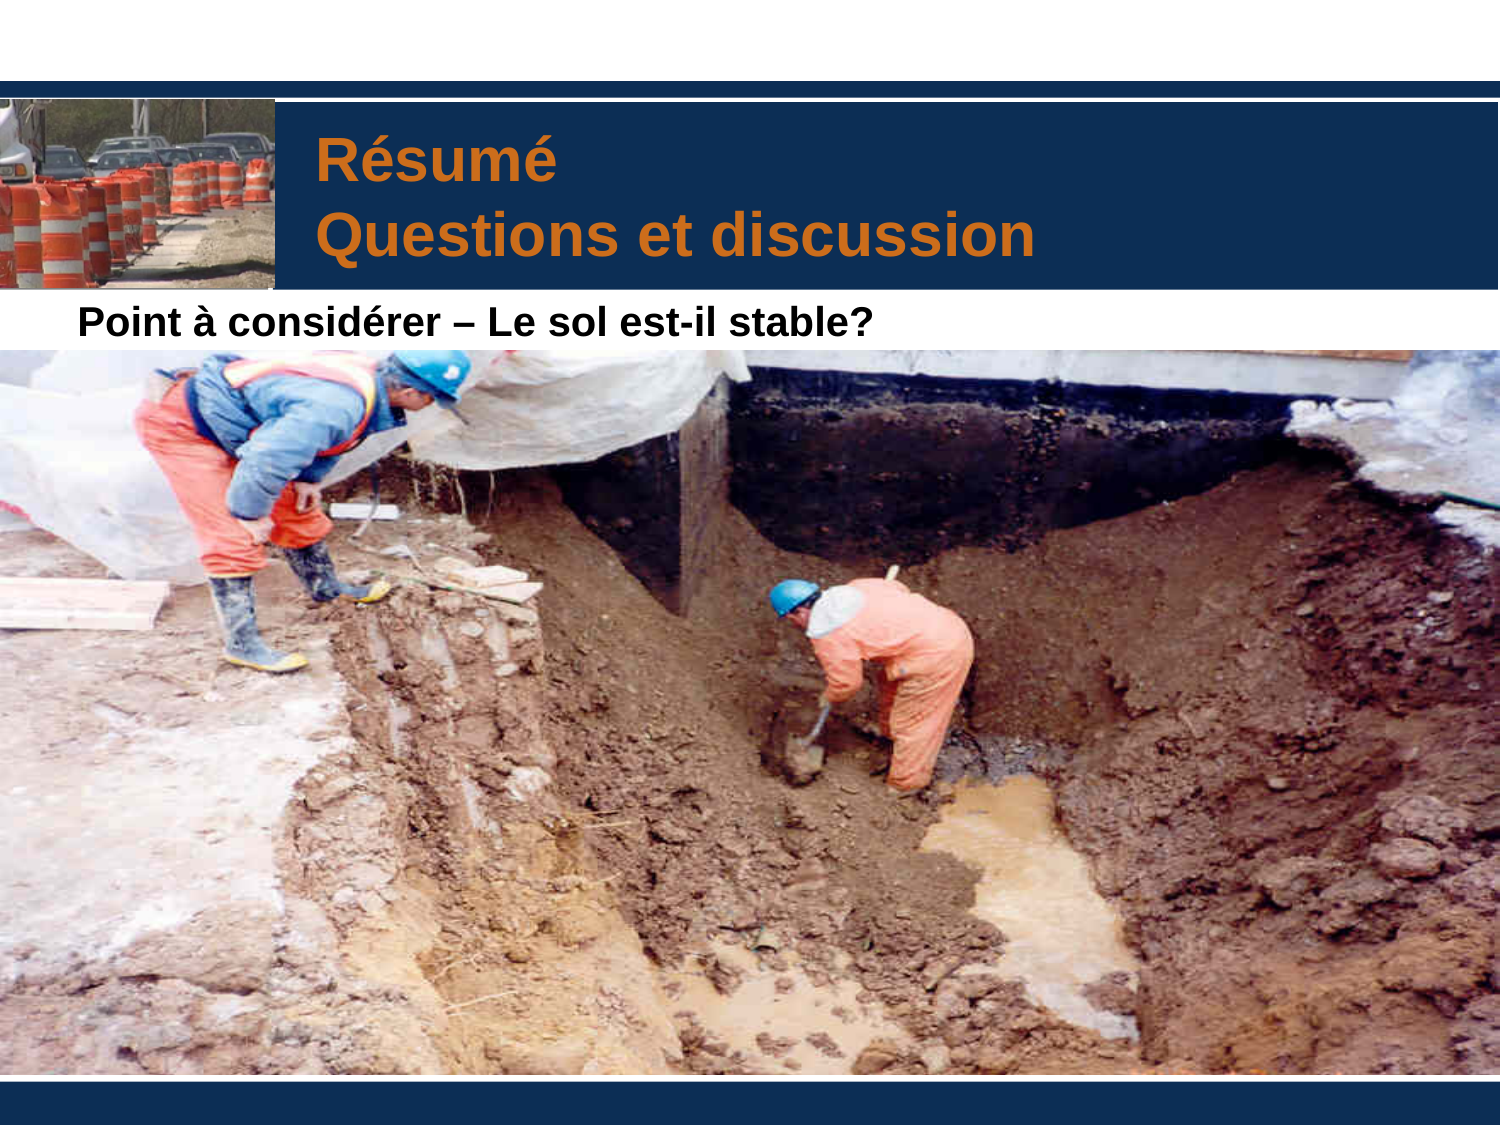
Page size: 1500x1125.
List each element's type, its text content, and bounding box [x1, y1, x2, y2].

list Point à considérer – Le sol est-il stable? [62, 287, 1338, 348]
picture [0, 99, 276, 288]
picture [0, 349, 1500, 1076]
title Résumé Questions et discussion [300, 125, 1425, 263]
